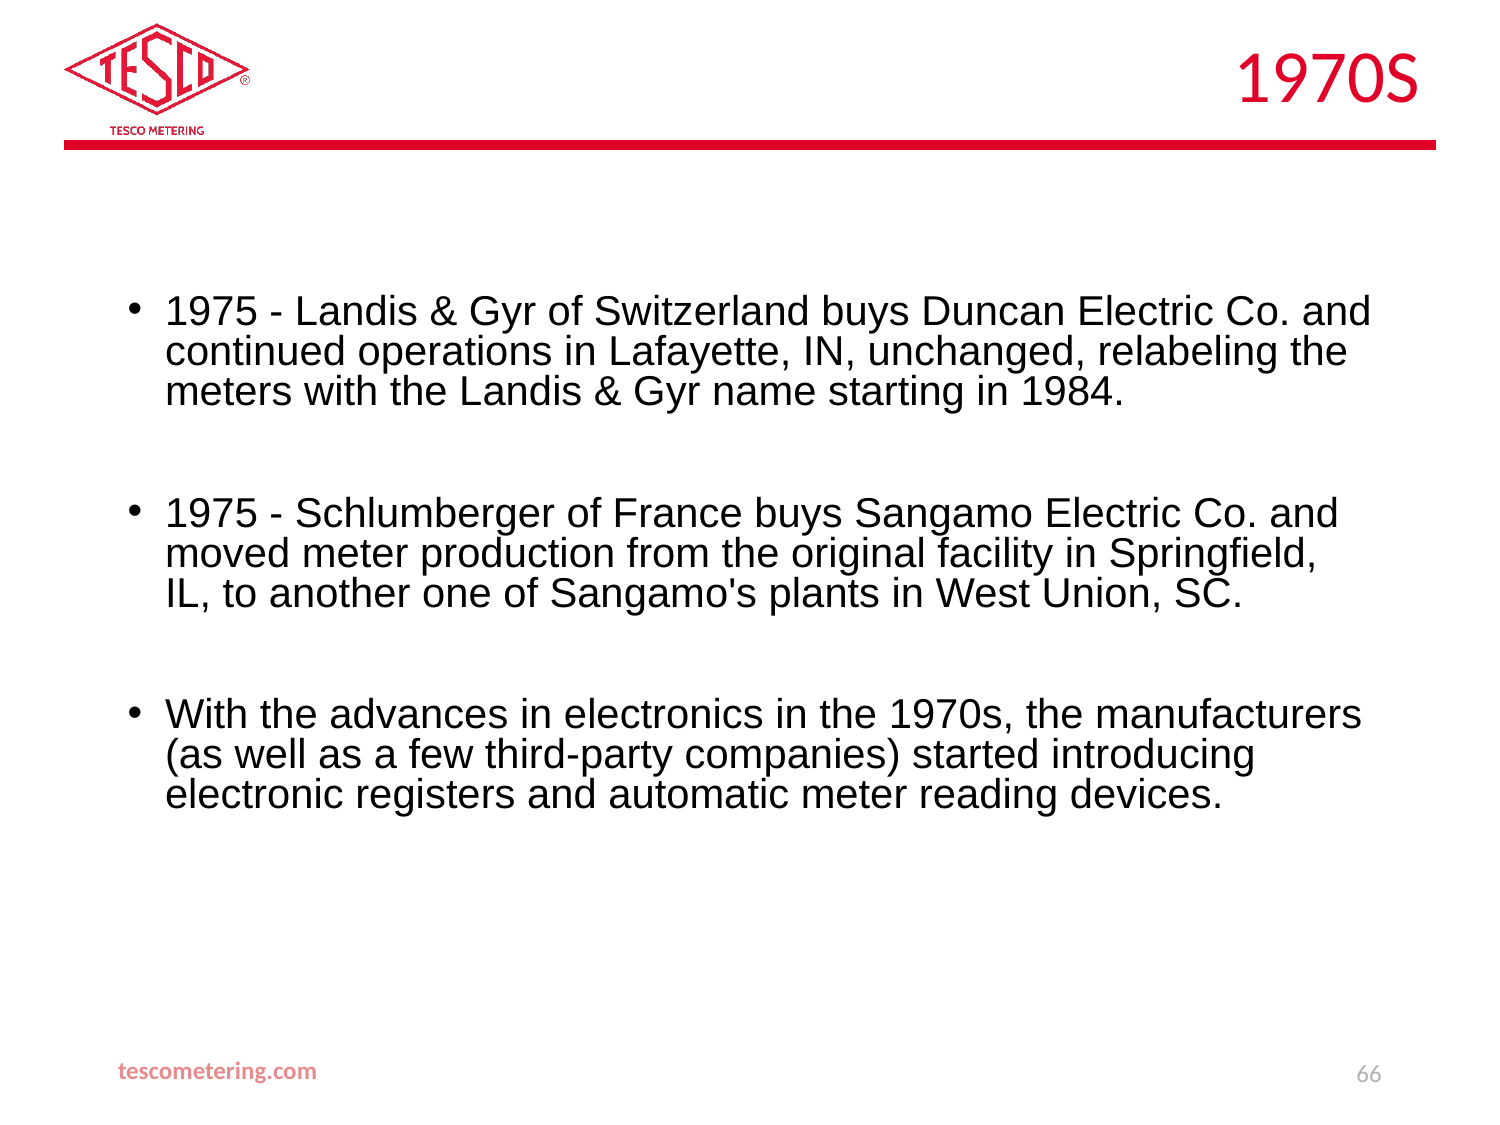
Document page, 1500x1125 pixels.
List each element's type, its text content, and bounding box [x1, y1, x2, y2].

title 1970s [249, 30, 1436, 218]
picture [63, 23, 250, 138]
footer tescometering.com [103, 1039, 610, 1100]
list 1975 - Landis & Gyr of Switzerland buys Duncan Electric Co. and continued operations in Lafayette, IN, unchanged, relabeling the meters with the Landis & Gyr name starting in 1984. 1975 - Schlumberger of France buys Sangamo Electric Co. and moved meter production from the original facility in Springfield, IL, to another one of Sangamo's plants in West Union, SC. With the advances in electronics in the 1970s, the manufacturers (as well as a few third-party companies) started introducing electronic registers and automatic meter reading devices. [112, 286, 1388, 962]
slide_number 66 [1059, 1042, 1397, 1103]
